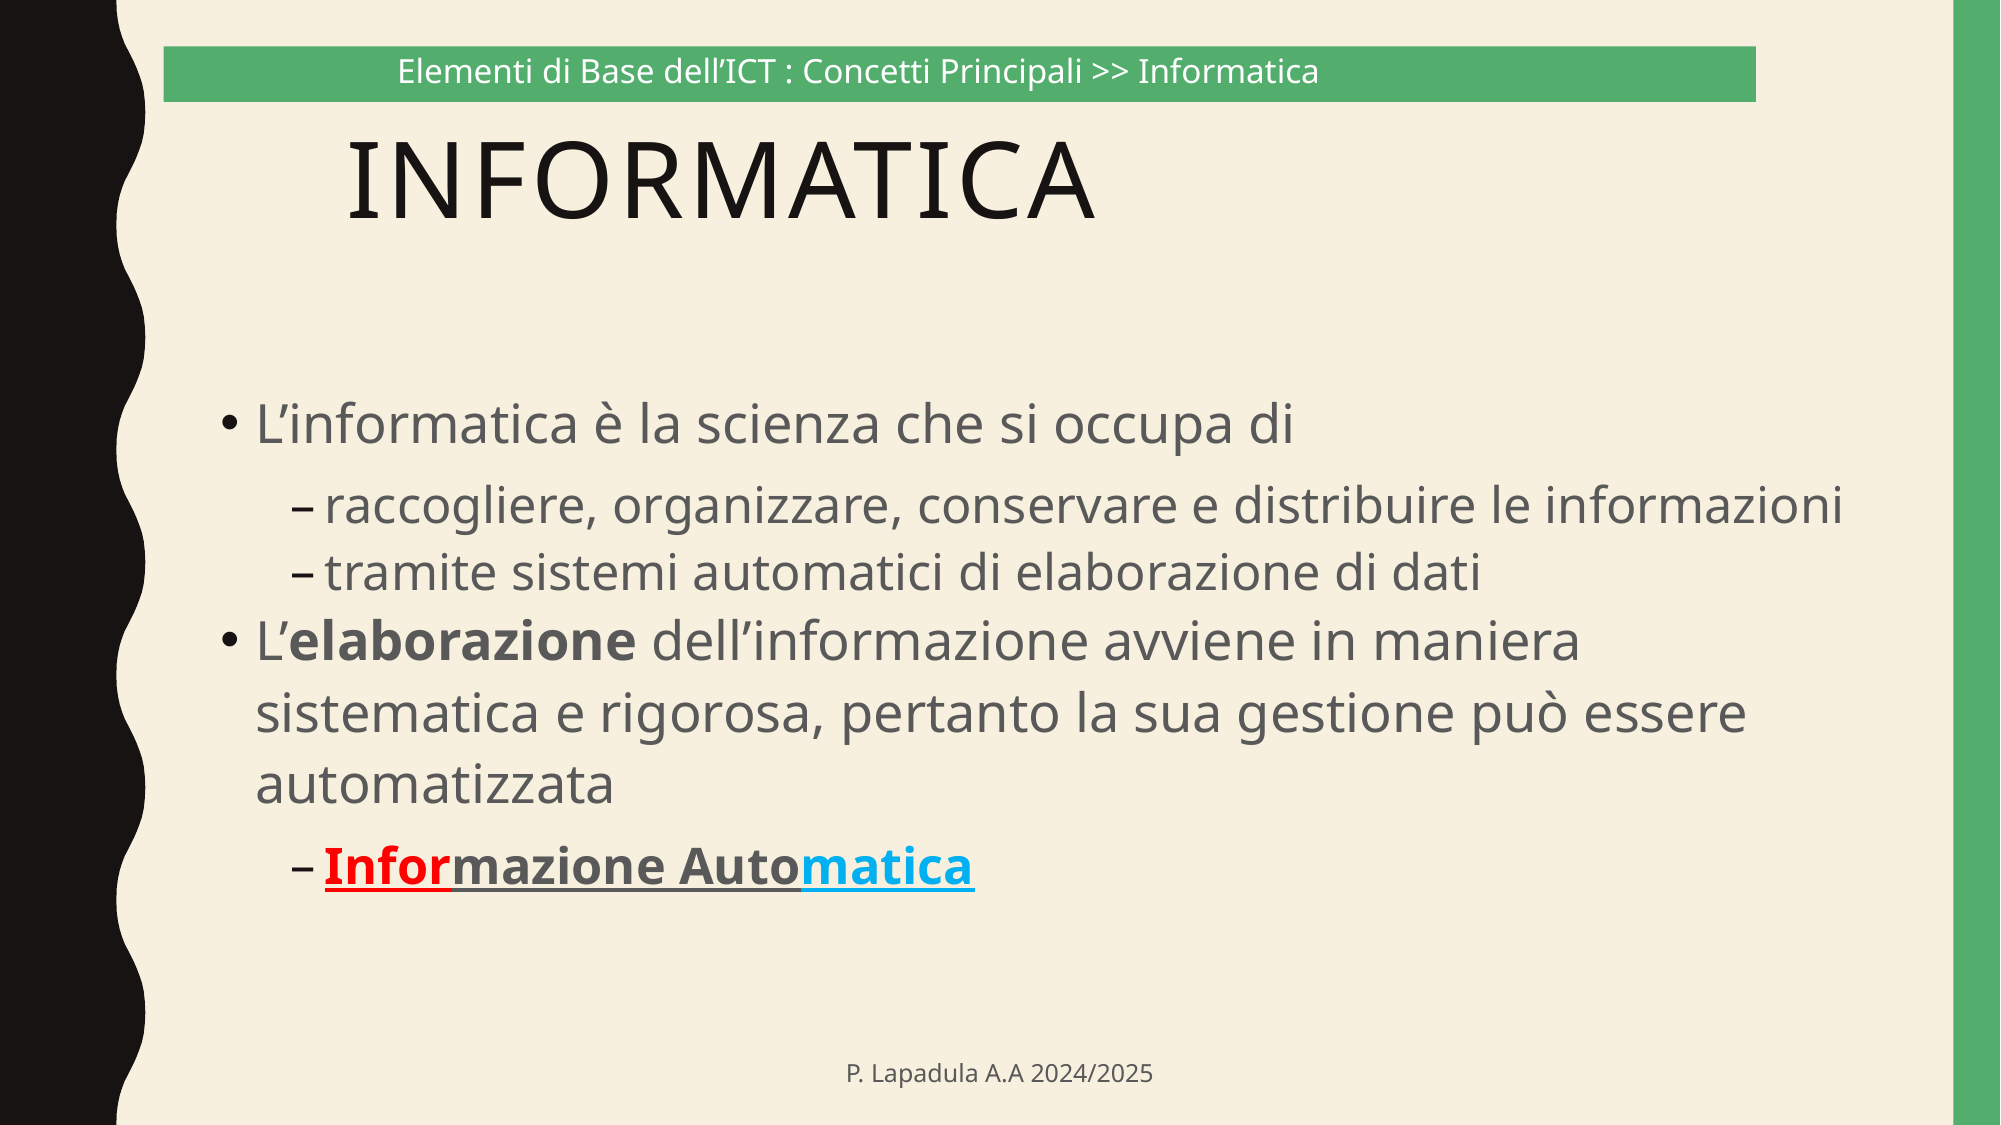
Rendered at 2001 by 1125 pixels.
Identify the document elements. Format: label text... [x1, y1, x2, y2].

list L’informatica è la scienza che si occupa di raccogliere, organizzare, conservare e distribuire le informazioni tramite sistemi automatici di elaborazione di dati L’elaborazione dell’informazione avviene in maniera sistematica e rigorosa, pertanto la sua gestione può essere automatizzata Informazione Automatica [205, 375, 1875, 965]
text_box Elementi di Base dell’ICT : Concetti Principali >> Informatica [382, 42, 1697, 98]
title Informatica [331, 119, 1572, 303]
footer P. Lapadula A.A 2024/2025 [662, 1045, 1338, 1103]
